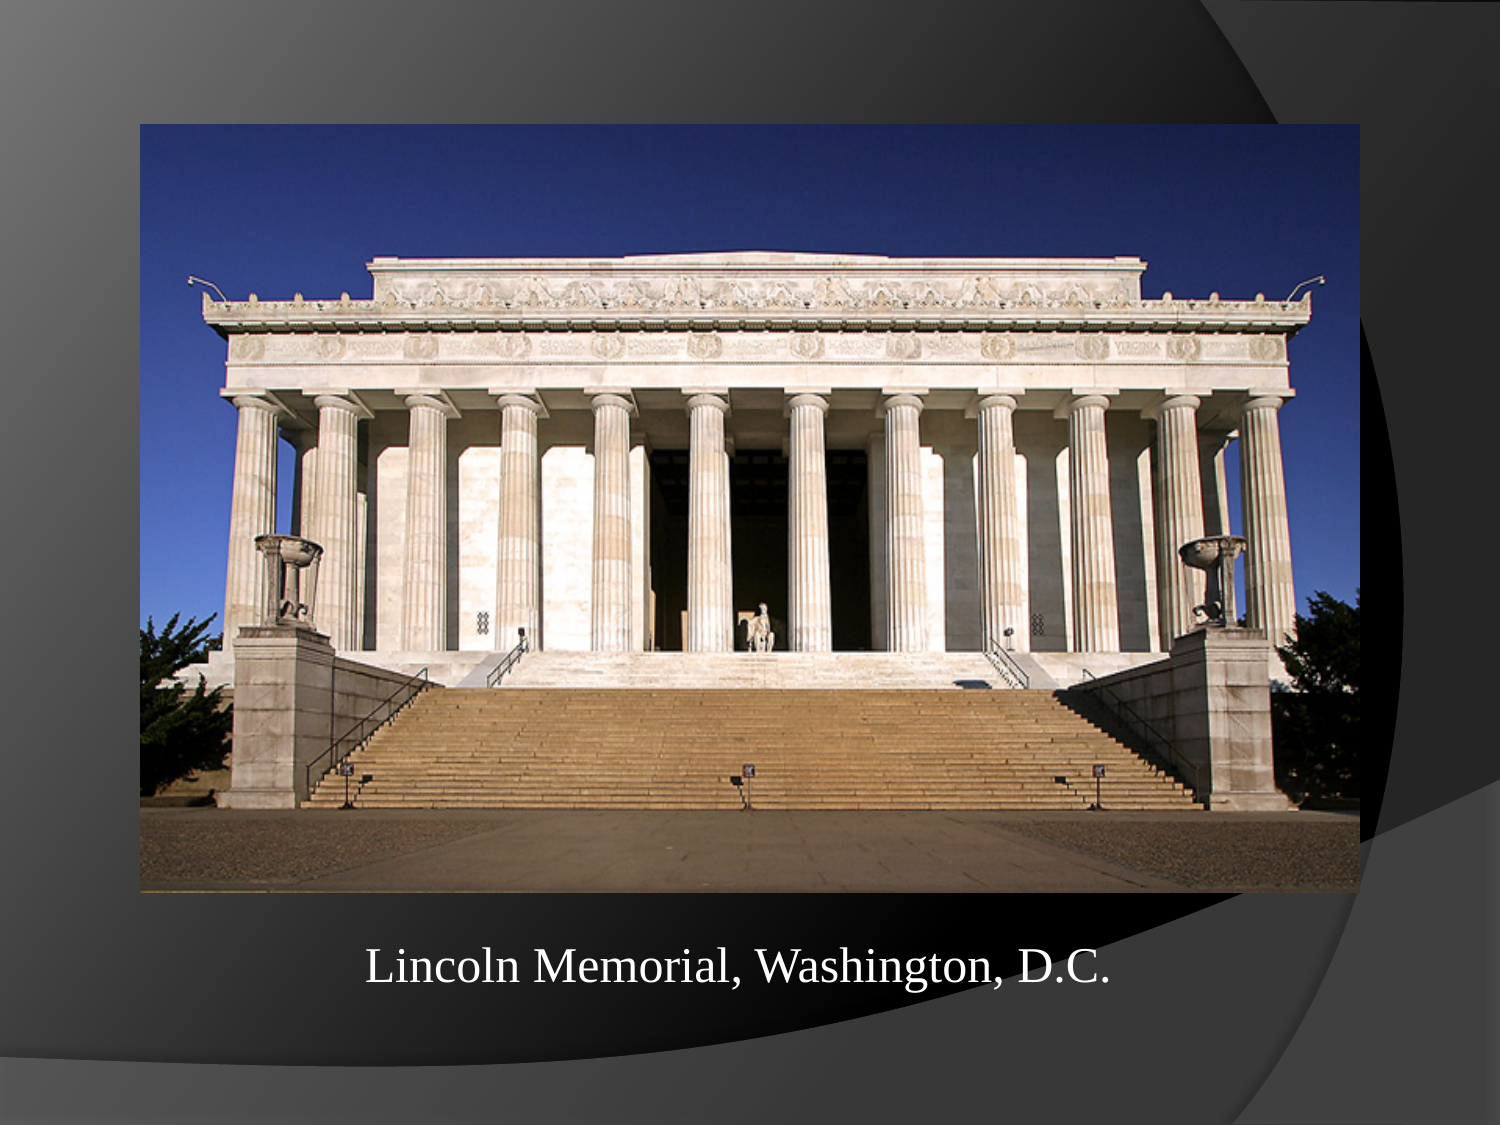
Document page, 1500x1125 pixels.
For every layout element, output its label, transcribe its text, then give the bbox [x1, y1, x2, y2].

picture [140, 124, 1360, 894]
text_box Lincoln Memorial, Washington, D.C. [350, 924, 1150, 1000]
